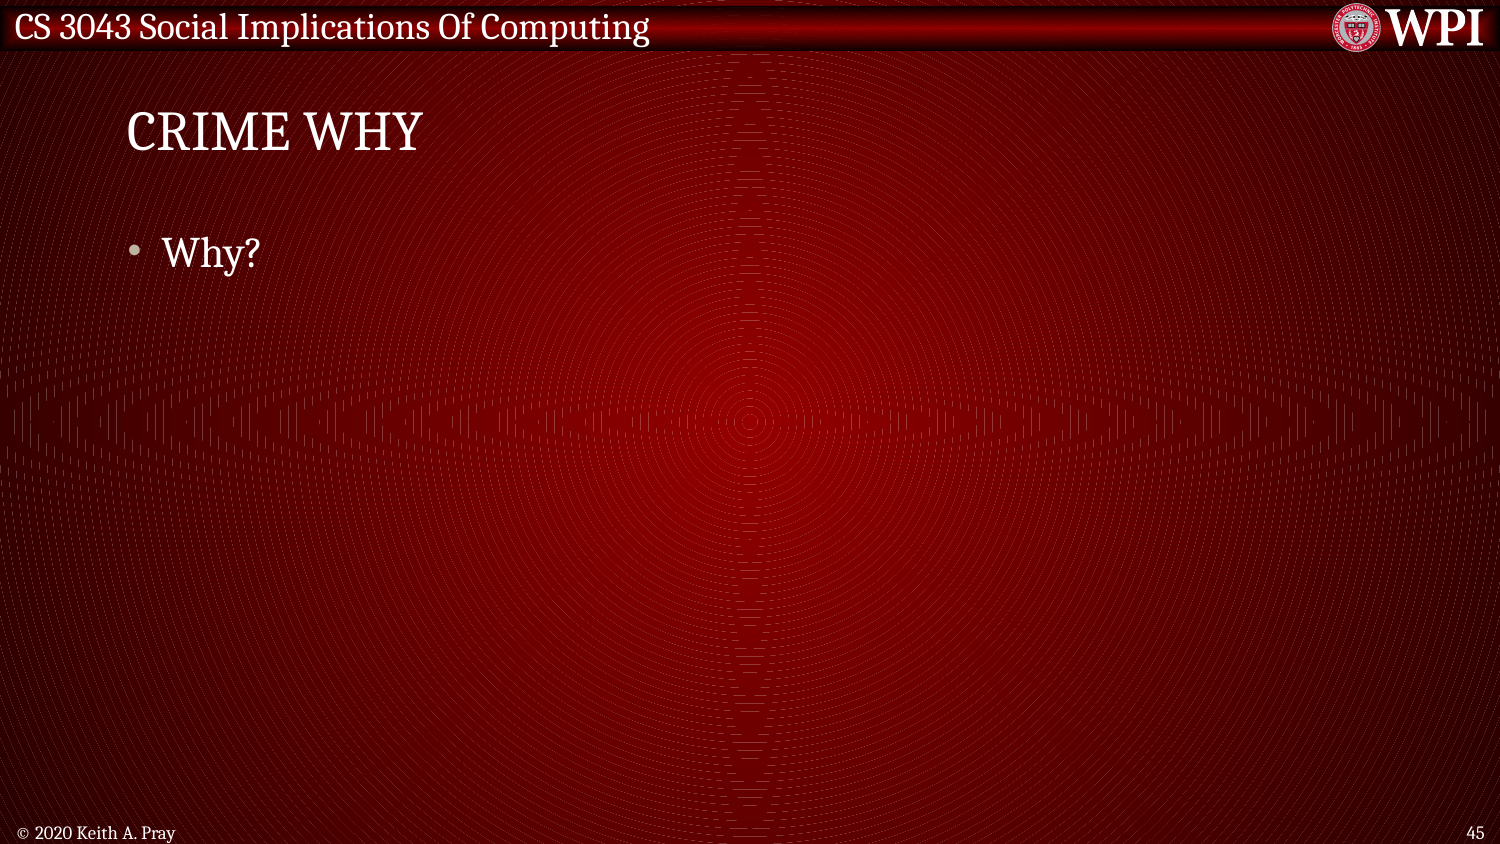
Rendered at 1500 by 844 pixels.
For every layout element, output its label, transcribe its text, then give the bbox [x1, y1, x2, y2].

title Crime Why [112, 59, 1388, 210]
footer © 2020 Keith A. Pray [0, 819, 913, 844]
slide_number 45 [1397, 819, 1500, 844]
list Why? [112, 221, 1388, 772]
picture [1332, 3, 1483, 52]
